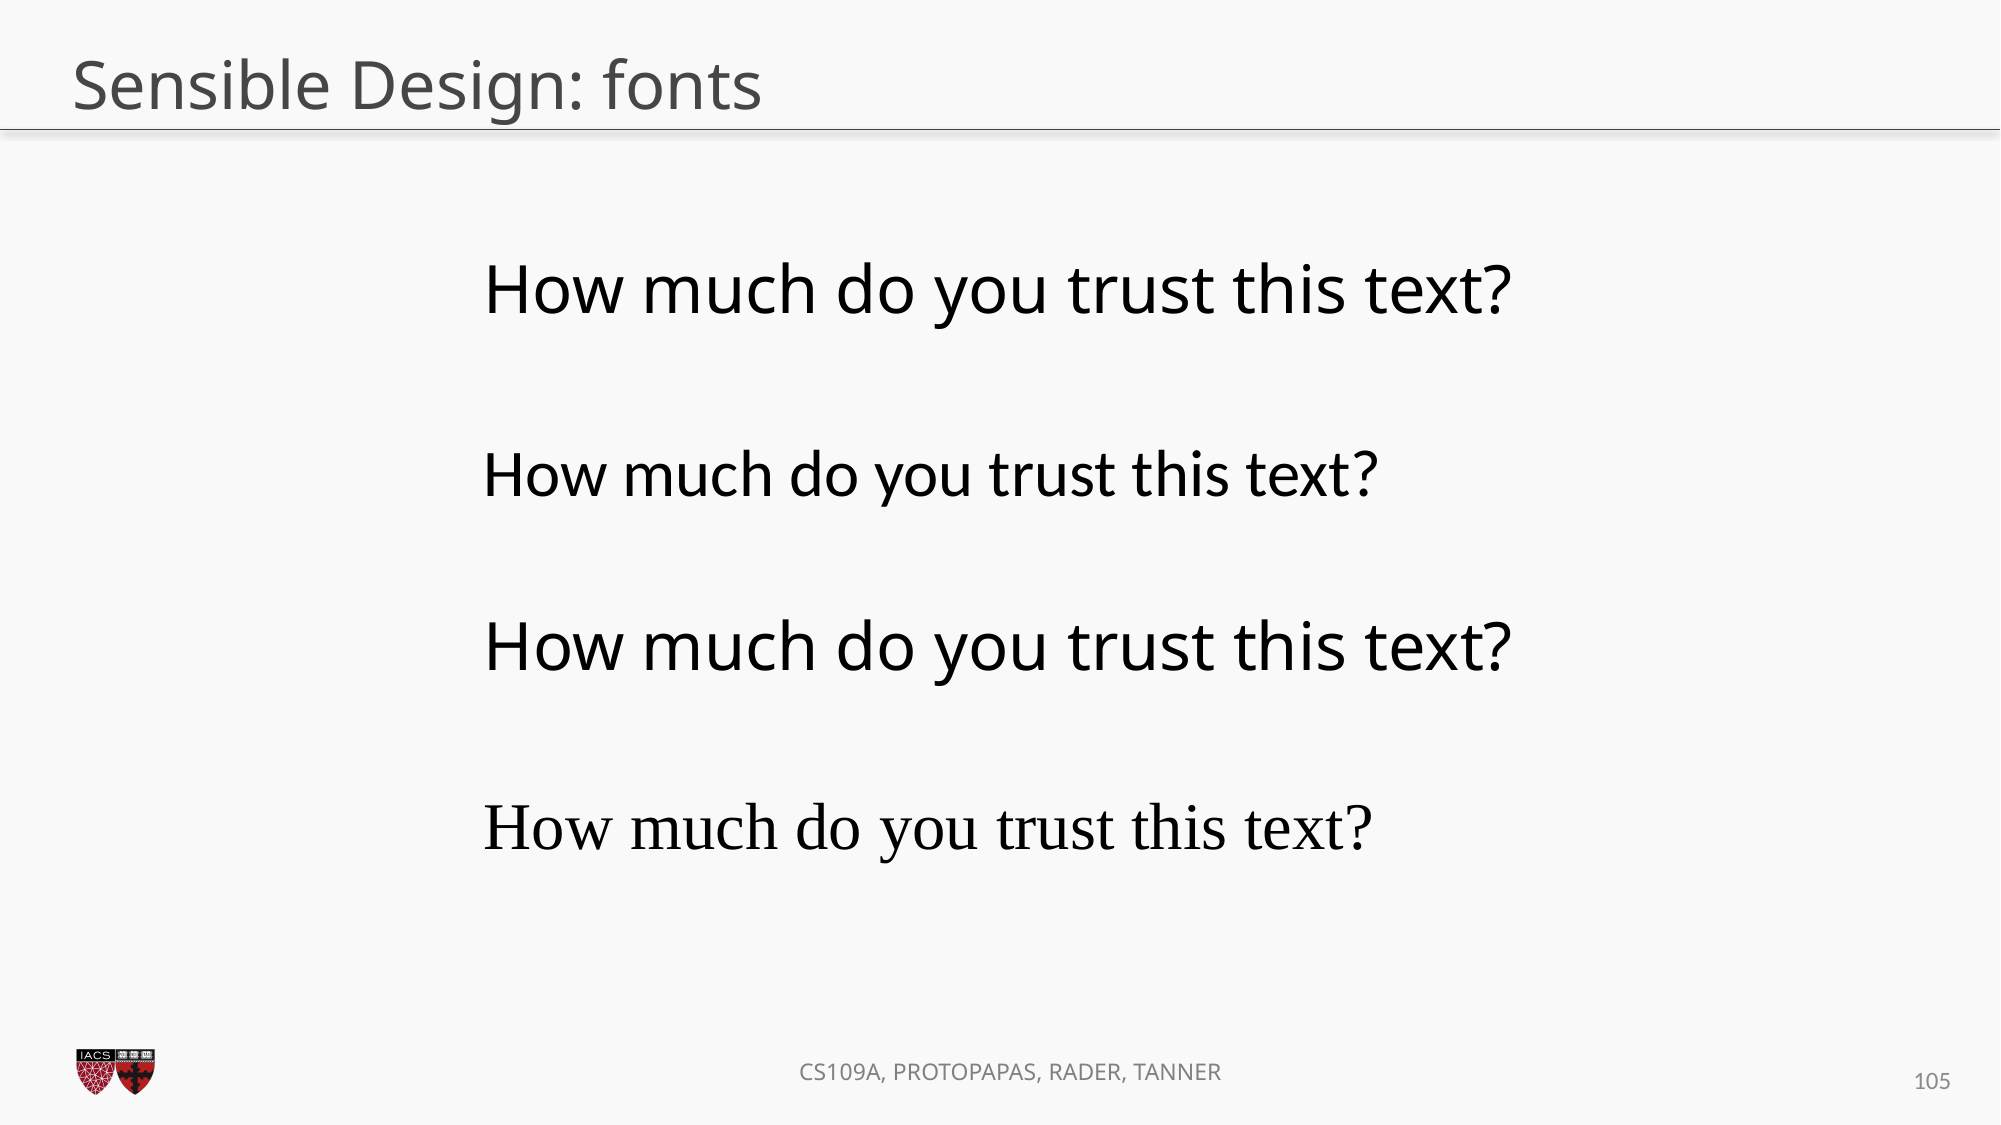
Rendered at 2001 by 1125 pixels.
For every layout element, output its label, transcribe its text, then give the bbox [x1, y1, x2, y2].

text_box How much do you trust this text? [468, 422, 1653, 518]
text_box How much do you trust this text? [468, 239, 1694, 335]
picture [75, 1049, 155, 1095]
text_box How much do you trust this text? [468, 596, 1653, 692]
slide_number 104 [1500, 1050, 1967, 1110]
text_box How much do you trust this text? [468, 775, 1653, 871]
title Sensible Design: fonts [57, 35, 1943, 162]
